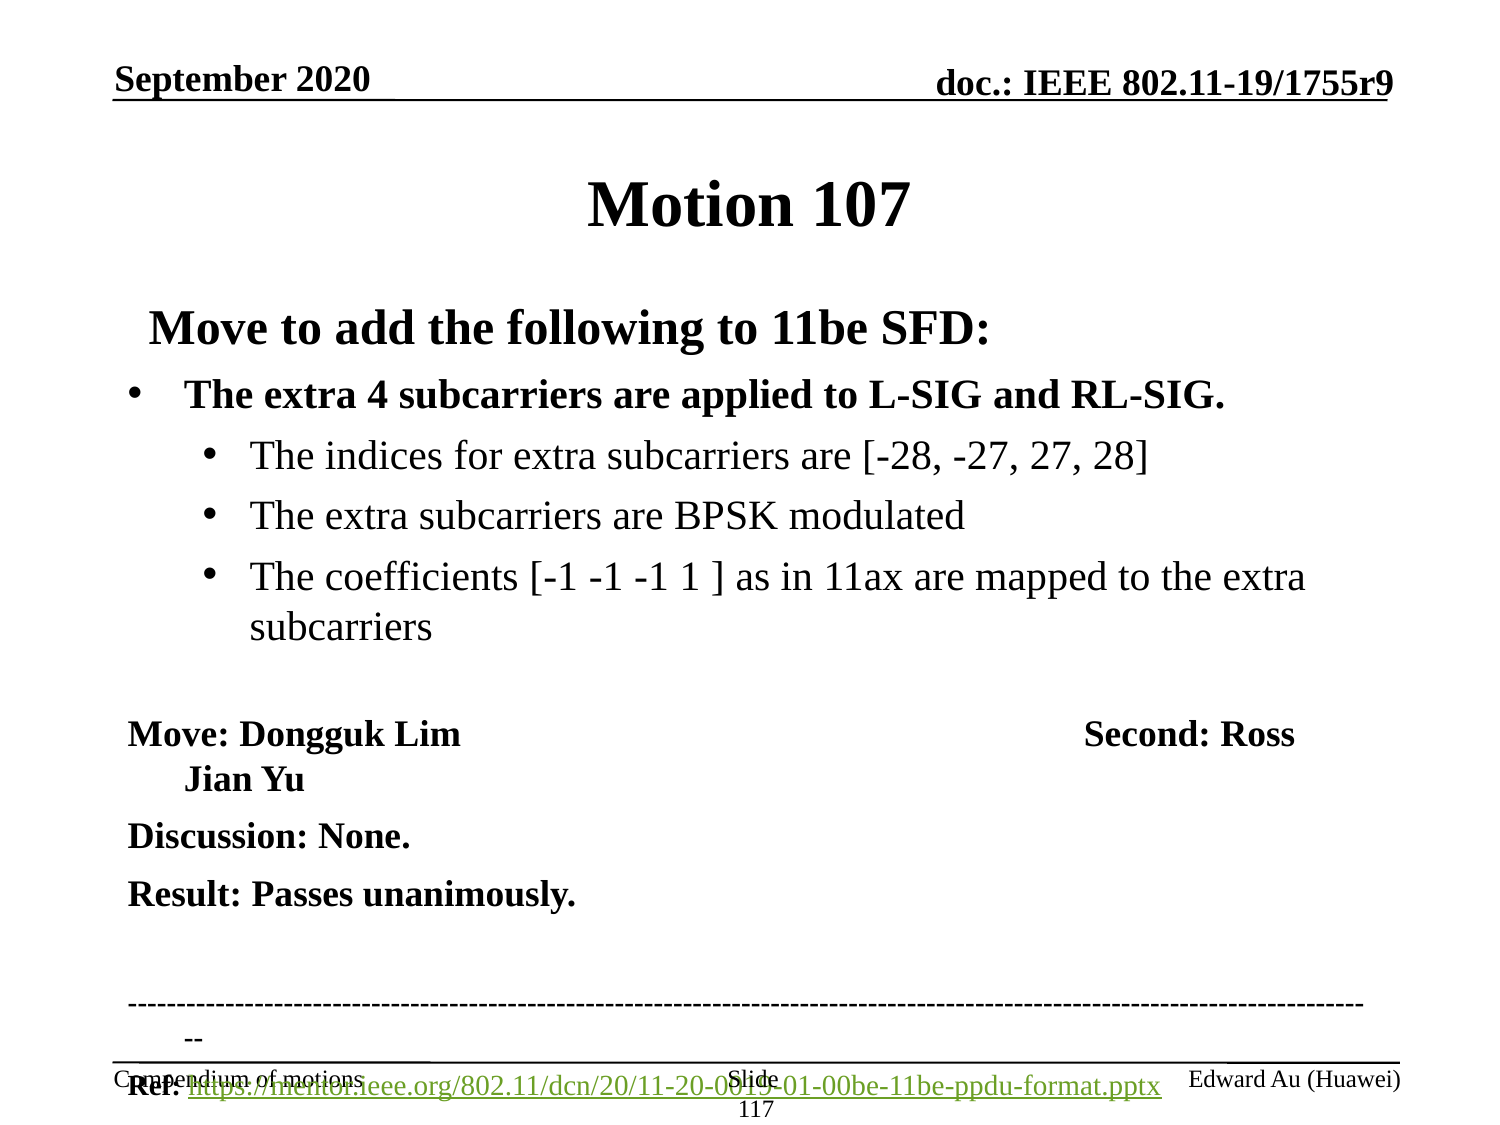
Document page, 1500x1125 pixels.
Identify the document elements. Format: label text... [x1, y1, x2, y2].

slide_number Slide 117 [712, 1061, 800, 1123]
title Motion 107 [112, 112, 1388, 286]
footer Edward Au (Huawei) [878, 1061, 1402, 1093]
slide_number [114, 54, 423, 100]
list Move to add the following to 11be SFD: The extra 4 subcarriers are applied to L-SIG and RL-SIG. The indices for extra subcarriers are [-28, -27, 27, 28] The extra subcarriers are BPSK modulated The coefficients [-1 -1 -1 1 ] as in 11ax are mapped to the extra subcarriers Move: Dongguk Lim Second: Ross Jian Yu Discussion: None. Result: Passes unanimously. --------------------------------------------------------------------------------------------------------------------------------- Ref: https://mentor.ieee.org/802.11/dcn/20/11-20-0019-01-00be-11be-ppdu-format.pptx [112, 286, 1388, 1071]
